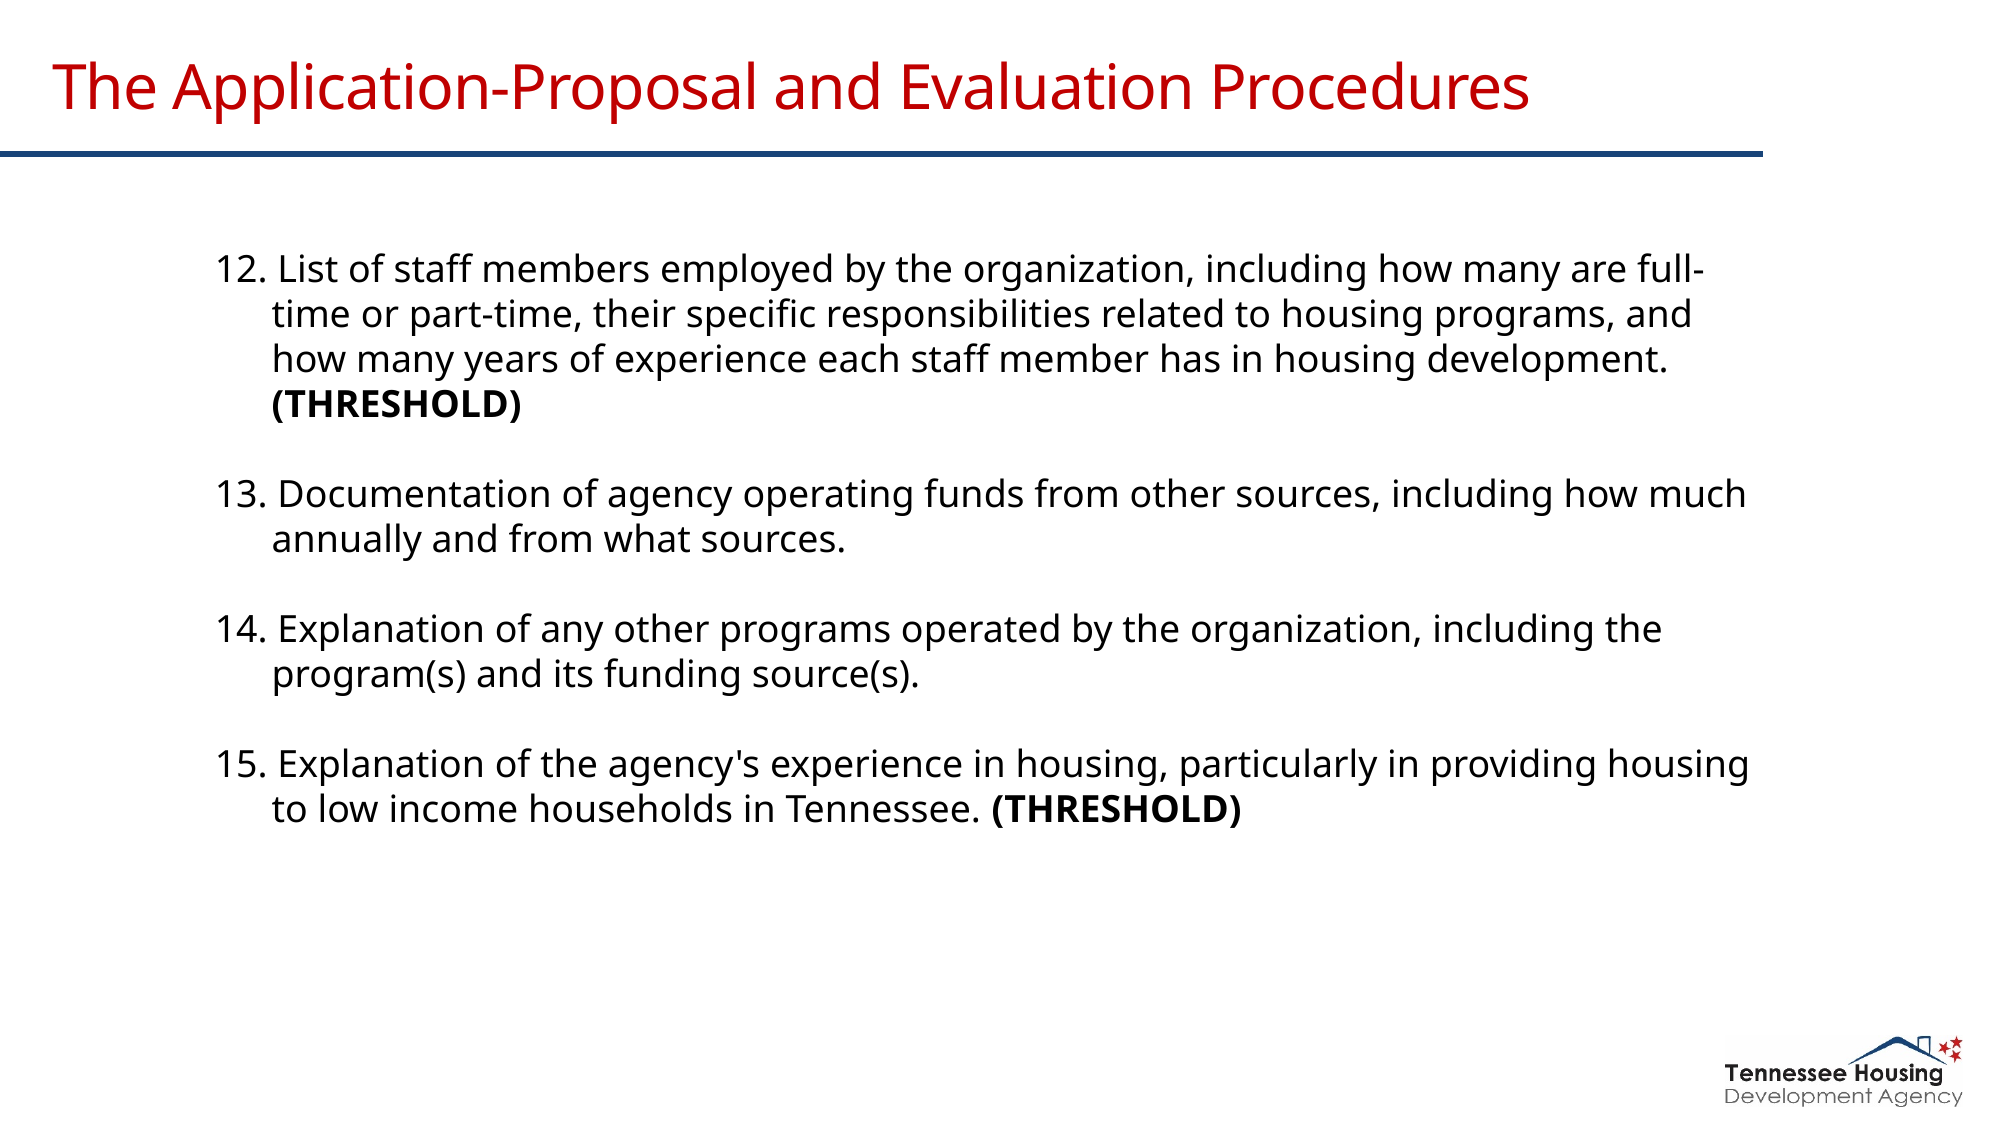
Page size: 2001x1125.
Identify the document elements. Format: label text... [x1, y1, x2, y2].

text_box 12. List of staff members employed by the organization, including how many are full-time or part-time, their specific responsibilities related to housing programs, and how many years of experience each staff member has in housing development. (THRESHOLD) 13. Documentation of agency operating funds from other sources, including how much annually and from what sources. 14. Explanation of any other programs operated by the organization, including the program(s) and its funding source(s). 15. Explanation of the agency's experience in housing, particularly in providing housing to low income households in Tennessee. (THRESHOLD) [199, 237, 1775, 838]
title The Application-Proposal and Evaluation Procedures [37, 26, 1688, 130]
picture [1725, 1035, 1963, 1107]
